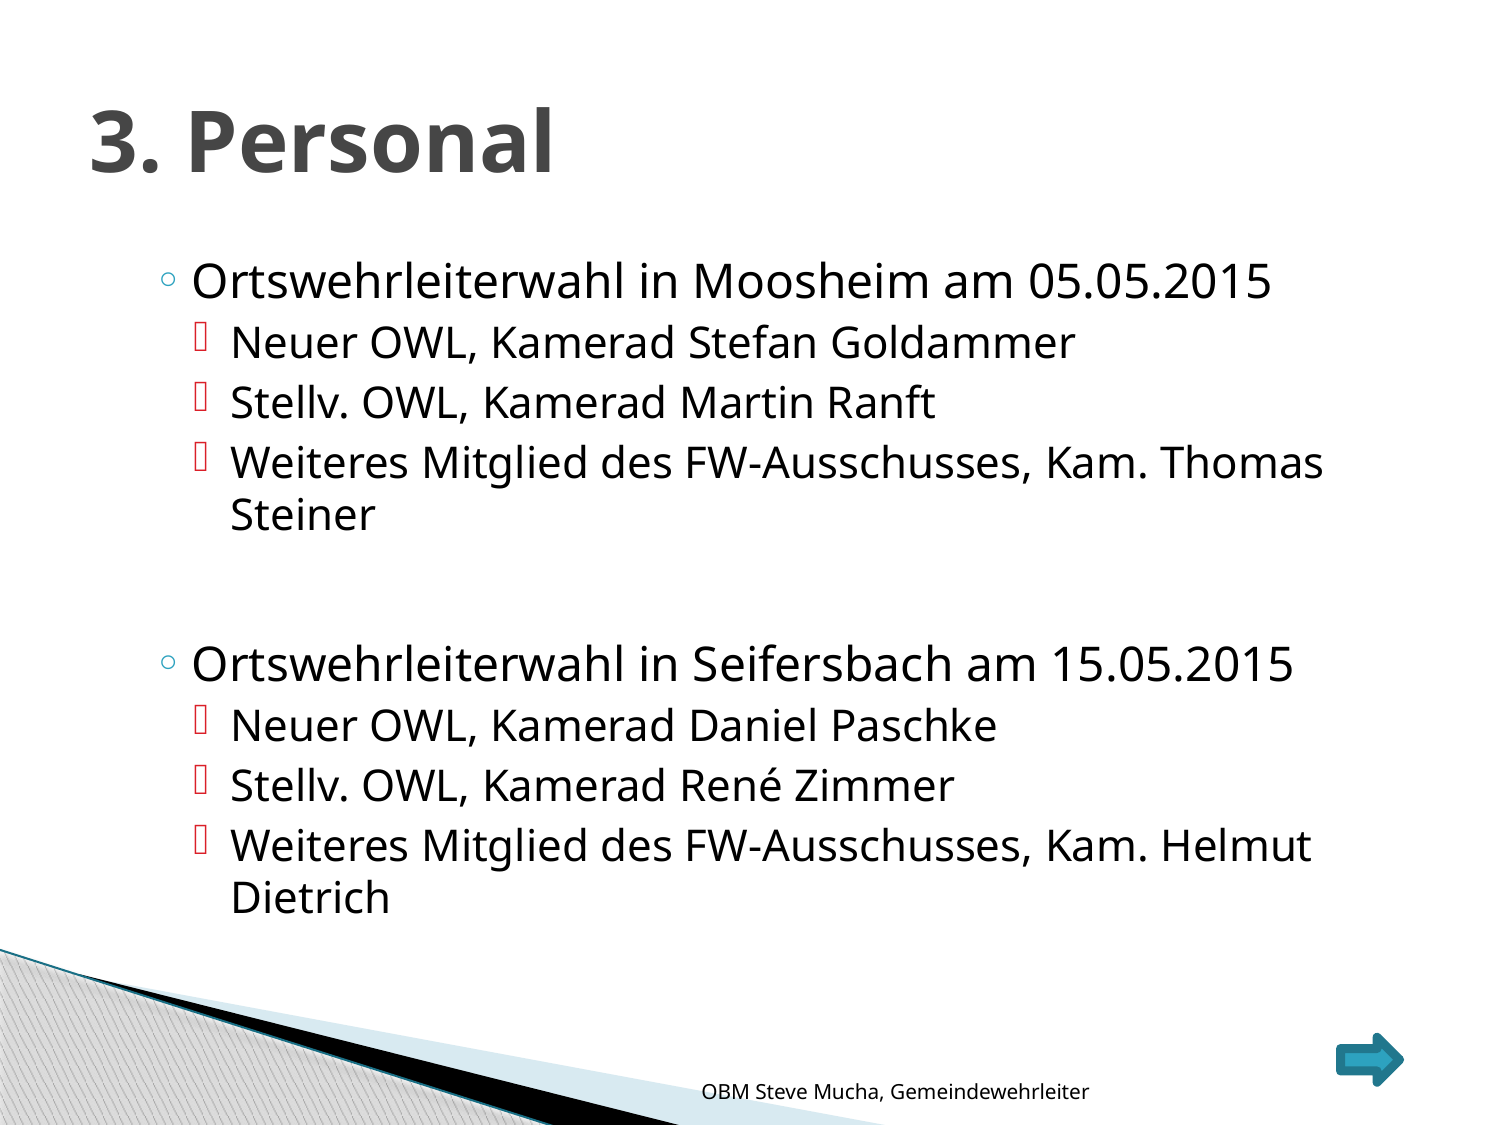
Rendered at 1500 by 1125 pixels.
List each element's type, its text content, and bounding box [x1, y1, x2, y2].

list Ortswehrleiterwahl in Moosheim am 05.05.2015 Neuer OWL, Kamerad Stefan Goldammer Stellv. OWL, Kamerad Martin Ranft Weiteres Mitglied des FW-Ausschusses, Kam. Thomas Steiner Ortswehrleiterwahl in Seifersbach am 15.05.2015 Neuer OWL, Kamerad Daniel Paschke Stellv. OWL, Kamerad René Zimmer Weiteres Mitglied des FW-Ausschusses, Kam. Helmut Dietrich [75, 243, 1425, 986]
text_box [1336, 1032, 1405, 1087]
title 3. Personal [75, 45, 1425, 233]
text_box OBM Steve Mucha, Gemeindewehrleiter [667, 1051, 1105, 1111]
